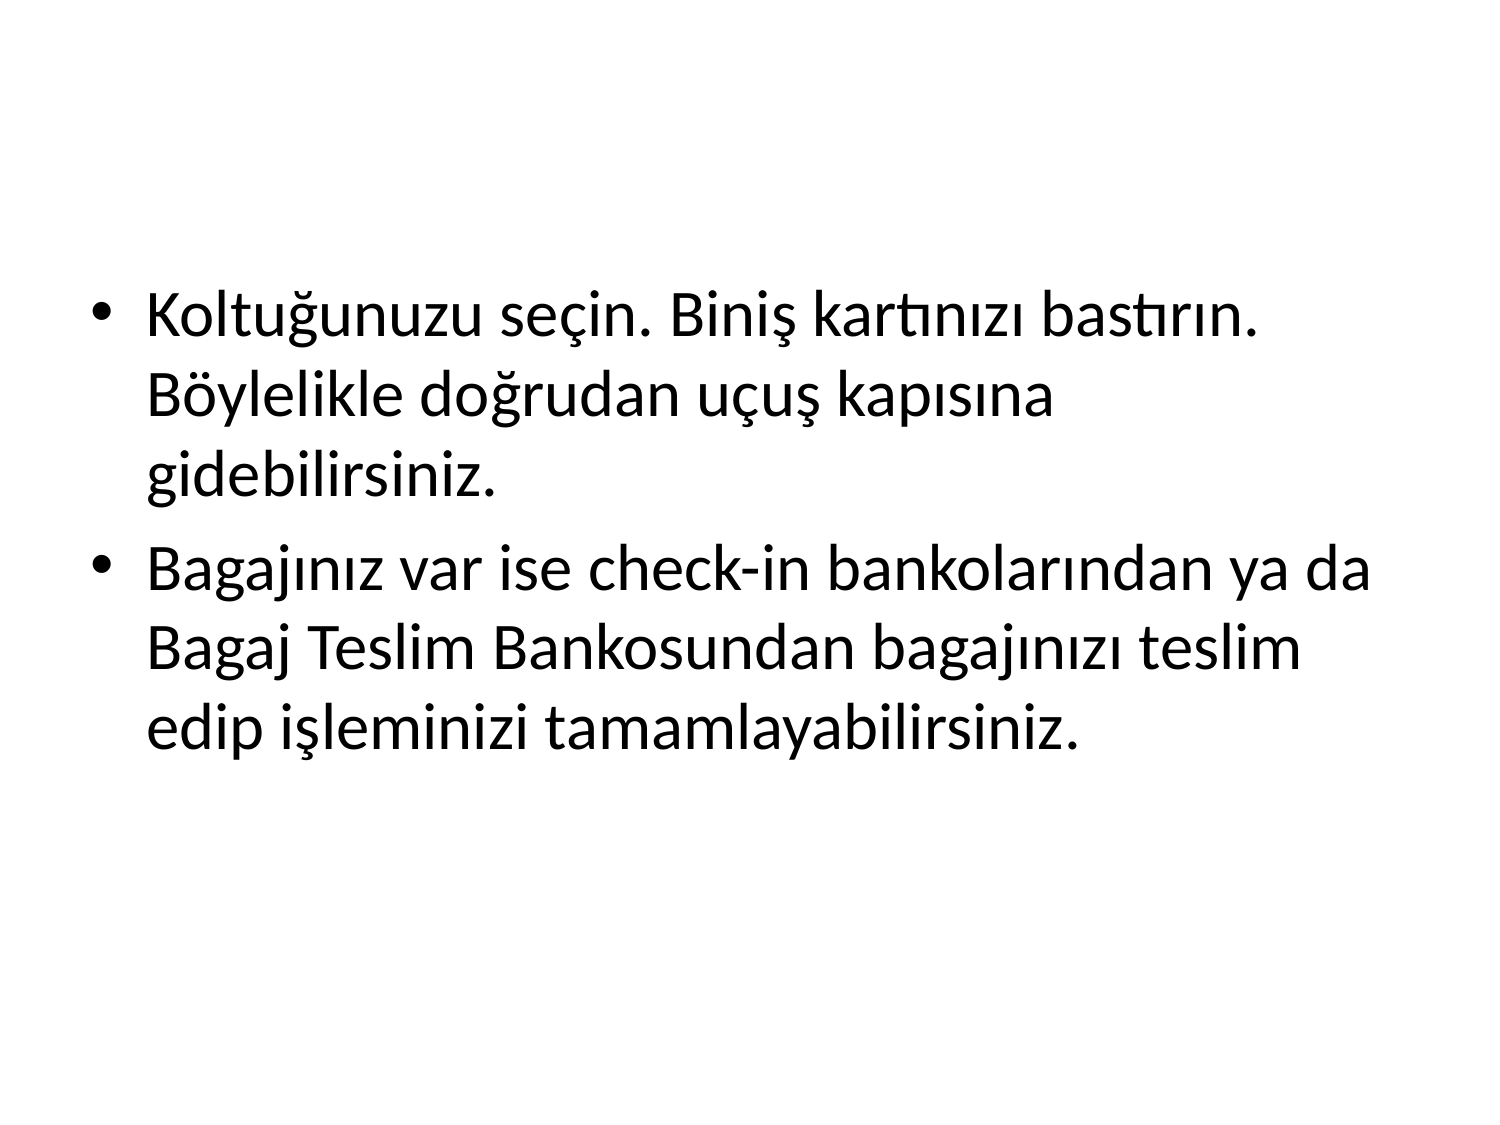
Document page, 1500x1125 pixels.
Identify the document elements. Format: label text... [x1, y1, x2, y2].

list Koltuğunuzu seçin. Biniş kartınızı bastırın. Böylelikle doğrudan uçuş kapısına gidebilirsiniz. Bagajınız var ise check-in bankolarından ya da Bagaj Teslim Bankosundan bagajınızı teslim edip işleminizi tamamlayabilirsiniz. [75, 262, 1425, 1005]
